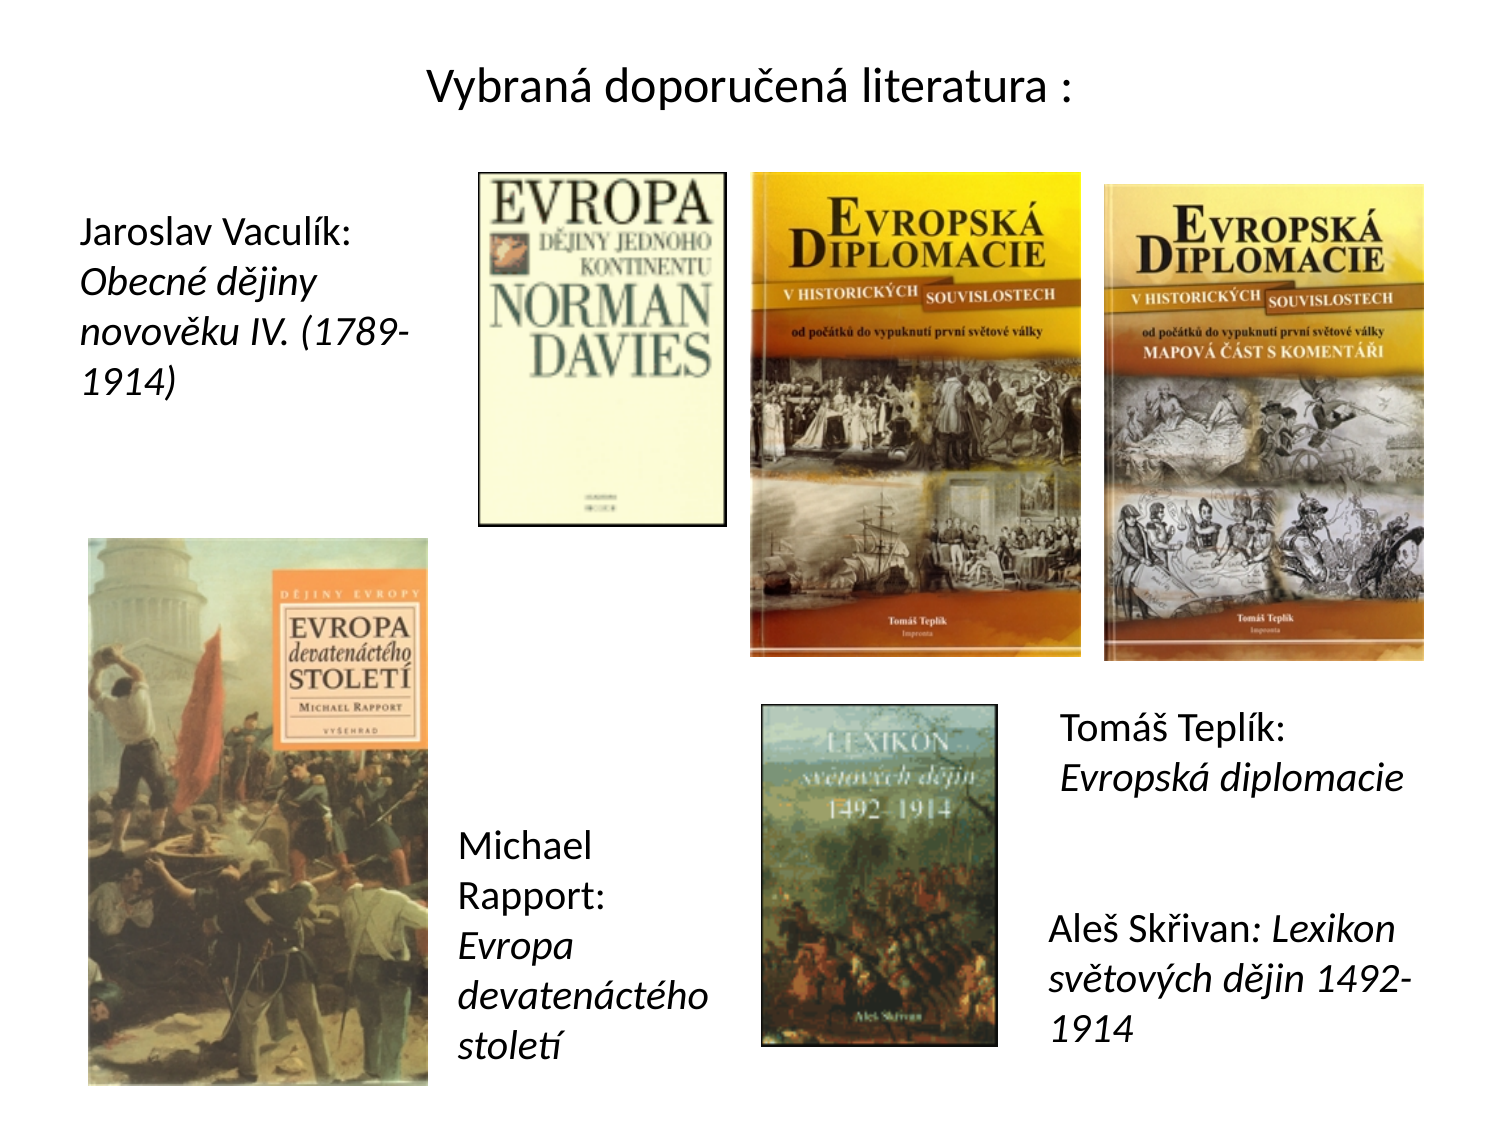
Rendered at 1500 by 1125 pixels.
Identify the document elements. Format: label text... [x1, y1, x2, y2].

picture [1104, 184, 1424, 661]
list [477, 172, 727, 528]
picture [88, 538, 428, 1086]
text_box Tomáš Teplík: Evropská diplomacie [1045, 692, 1459, 808]
text_box Jaroslav Vaculík: Obecné dějiny novověku IV. (1789-1914) [64, 196, 443, 412]
picture [761, 703, 999, 1048]
title Vybraná doporučená literatura : [75, 45, 1425, 126]
text_box Aleš Skřivan: Lexikon světových dějin 1492-1914 [1033, 893, 1447, 1059]
picture [749, 172, 1081, 658]
text_box Michael Rapport: Evropa devatenáctého století [442, 810, 727, 1076]
